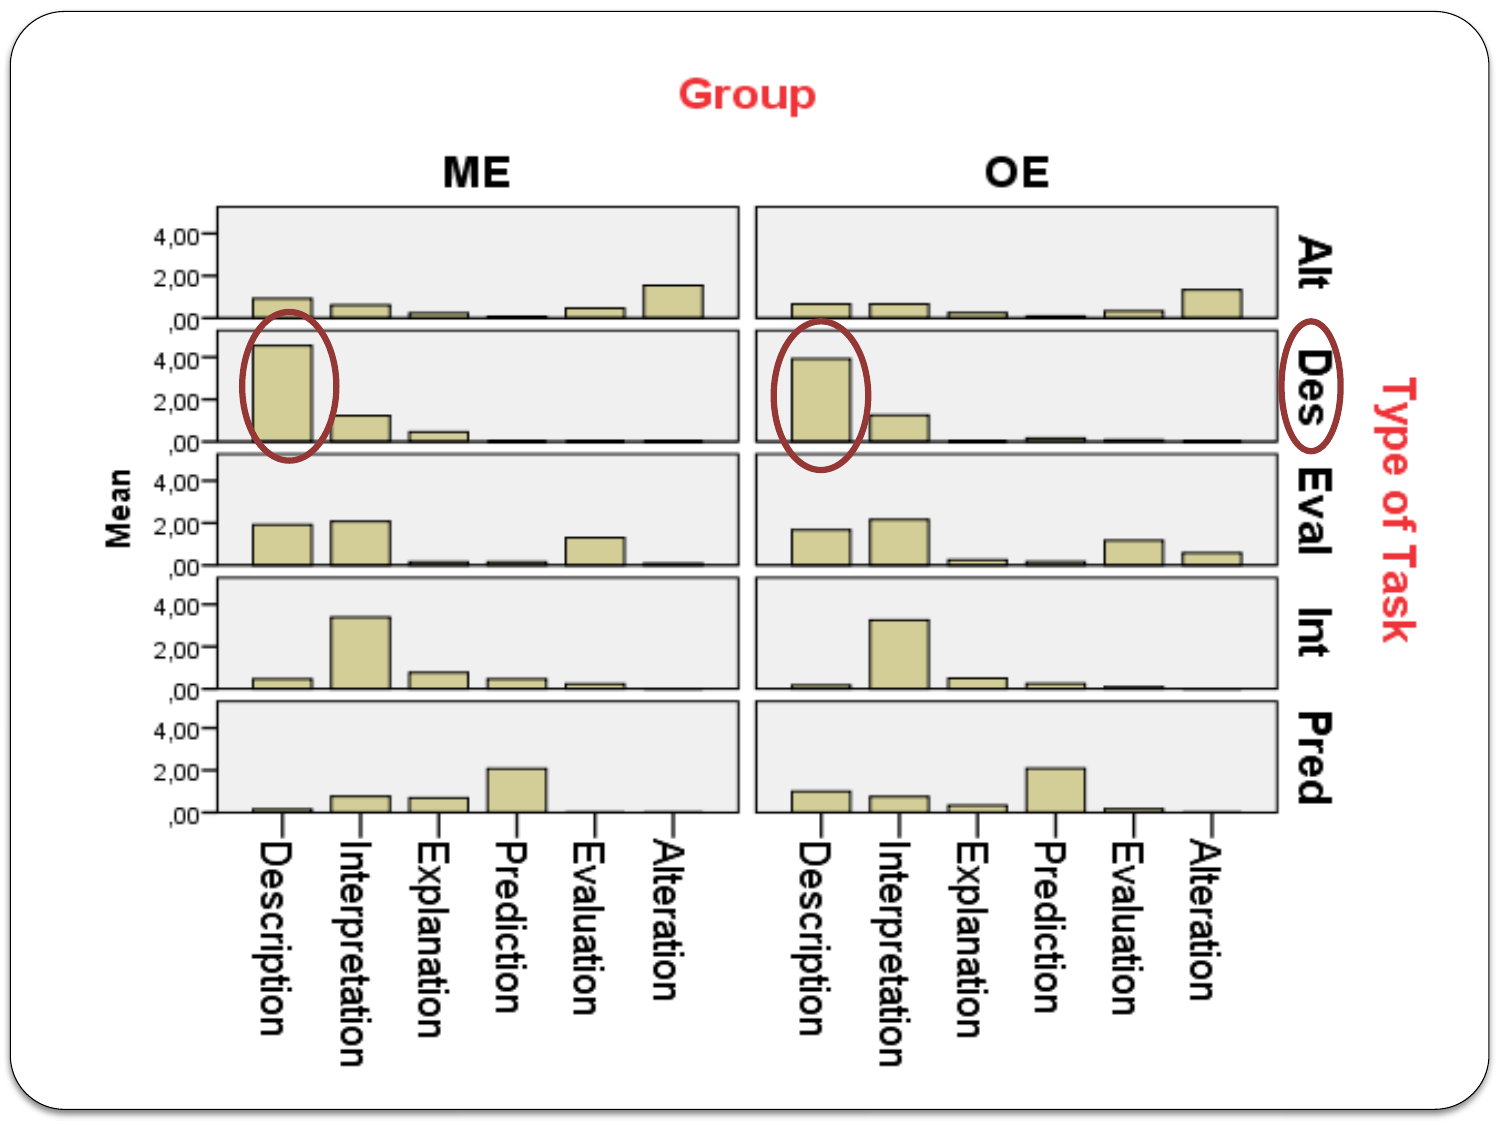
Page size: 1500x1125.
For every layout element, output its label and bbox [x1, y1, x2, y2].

picture [64, 41, 1460, 1083]
